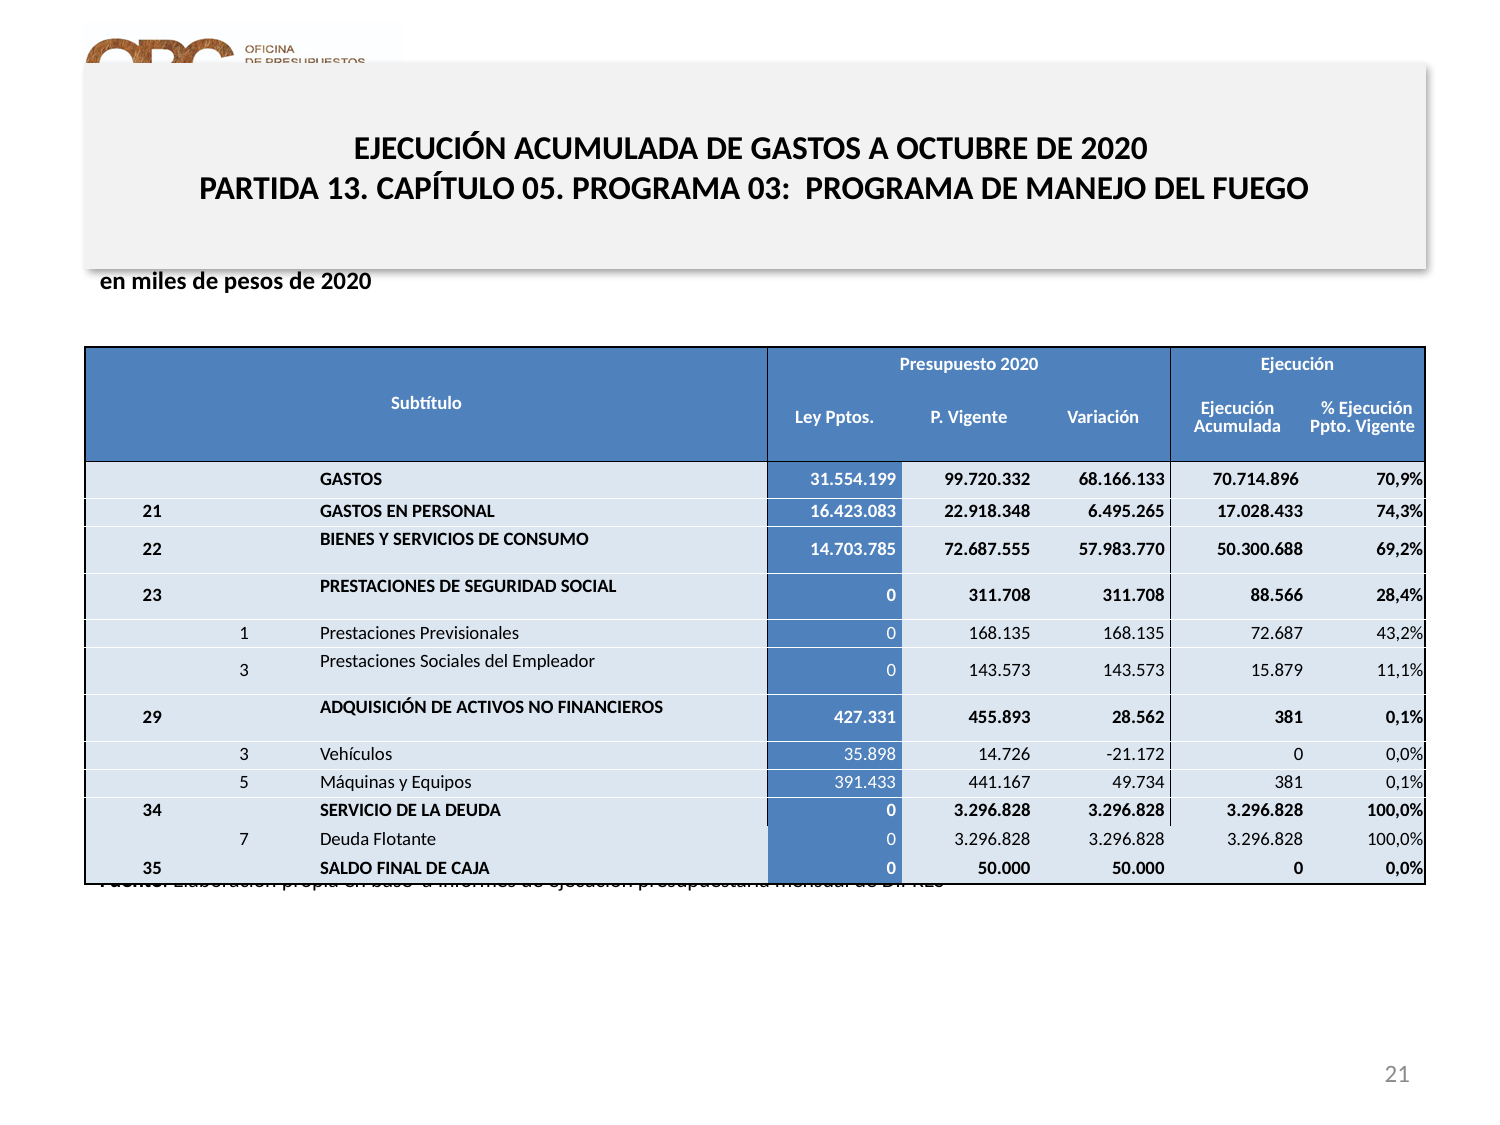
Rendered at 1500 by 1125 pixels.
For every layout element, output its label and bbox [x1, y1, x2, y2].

table_cell [768, 620, 1170, 647]
table_cell [768, 499, 1170, 526]
text_box [85, 268, 1376, 305]
table_cell [1171, 527, 1424, 573]
slide_number [1074, 1042, 1425, 1103]
table_header [768, 348, 1170, 375]
table_cell [1171, 499, 1424, 526]
footer [85, 885, 1365, 894]
table_cell [768, 462, 1170, 498]
table_cell [86, 648, 767, 694]
table_cell [768, 375, 1170, 461]
table_header [1171, 348, 1424, 375]
table_cell [86, 695, 767, 741]
table_cell [768, 742, 1170, 769]
table_cell [86, 742, 767, 769]
table_cell [86, 620, 767, 647]
title [85, 63, 1425, 268]
table_cell [1171, 648, 1424, 694]
picture [82, 22, 403, 118]
table_header [86, 348, 767, 461]
table_cell [86, 574, 767, 619]
table_cell [86, 462, 767, 498]
table_cell [768, 770, 1170, 797]
table_cell [1171, 375, 1424, 461]
table_cell [86, 798, 1424, 883]
table_cell [86, 499, 767, 526]
table_cell [1171, 574, 1424, 619]
table_cell [768, 527, 1170, 573]
table_cell [768, 574, 1170, 619]
table_cell [1171, 462, 1424, 498]
table_cell [1171, 695, 1424, 741]
table_cell [768, 695, 1170, 741]
table_cell [86, 770, 767, 797]
table_cell [1171, 742, 1424, 769]
table_cell [1171, 620, 1424, 647]
table_cell [86, 527, 767, 573]
table_cell [1171, 770, 1424, 797]
table_cell [768, 648, 1170, 694]
